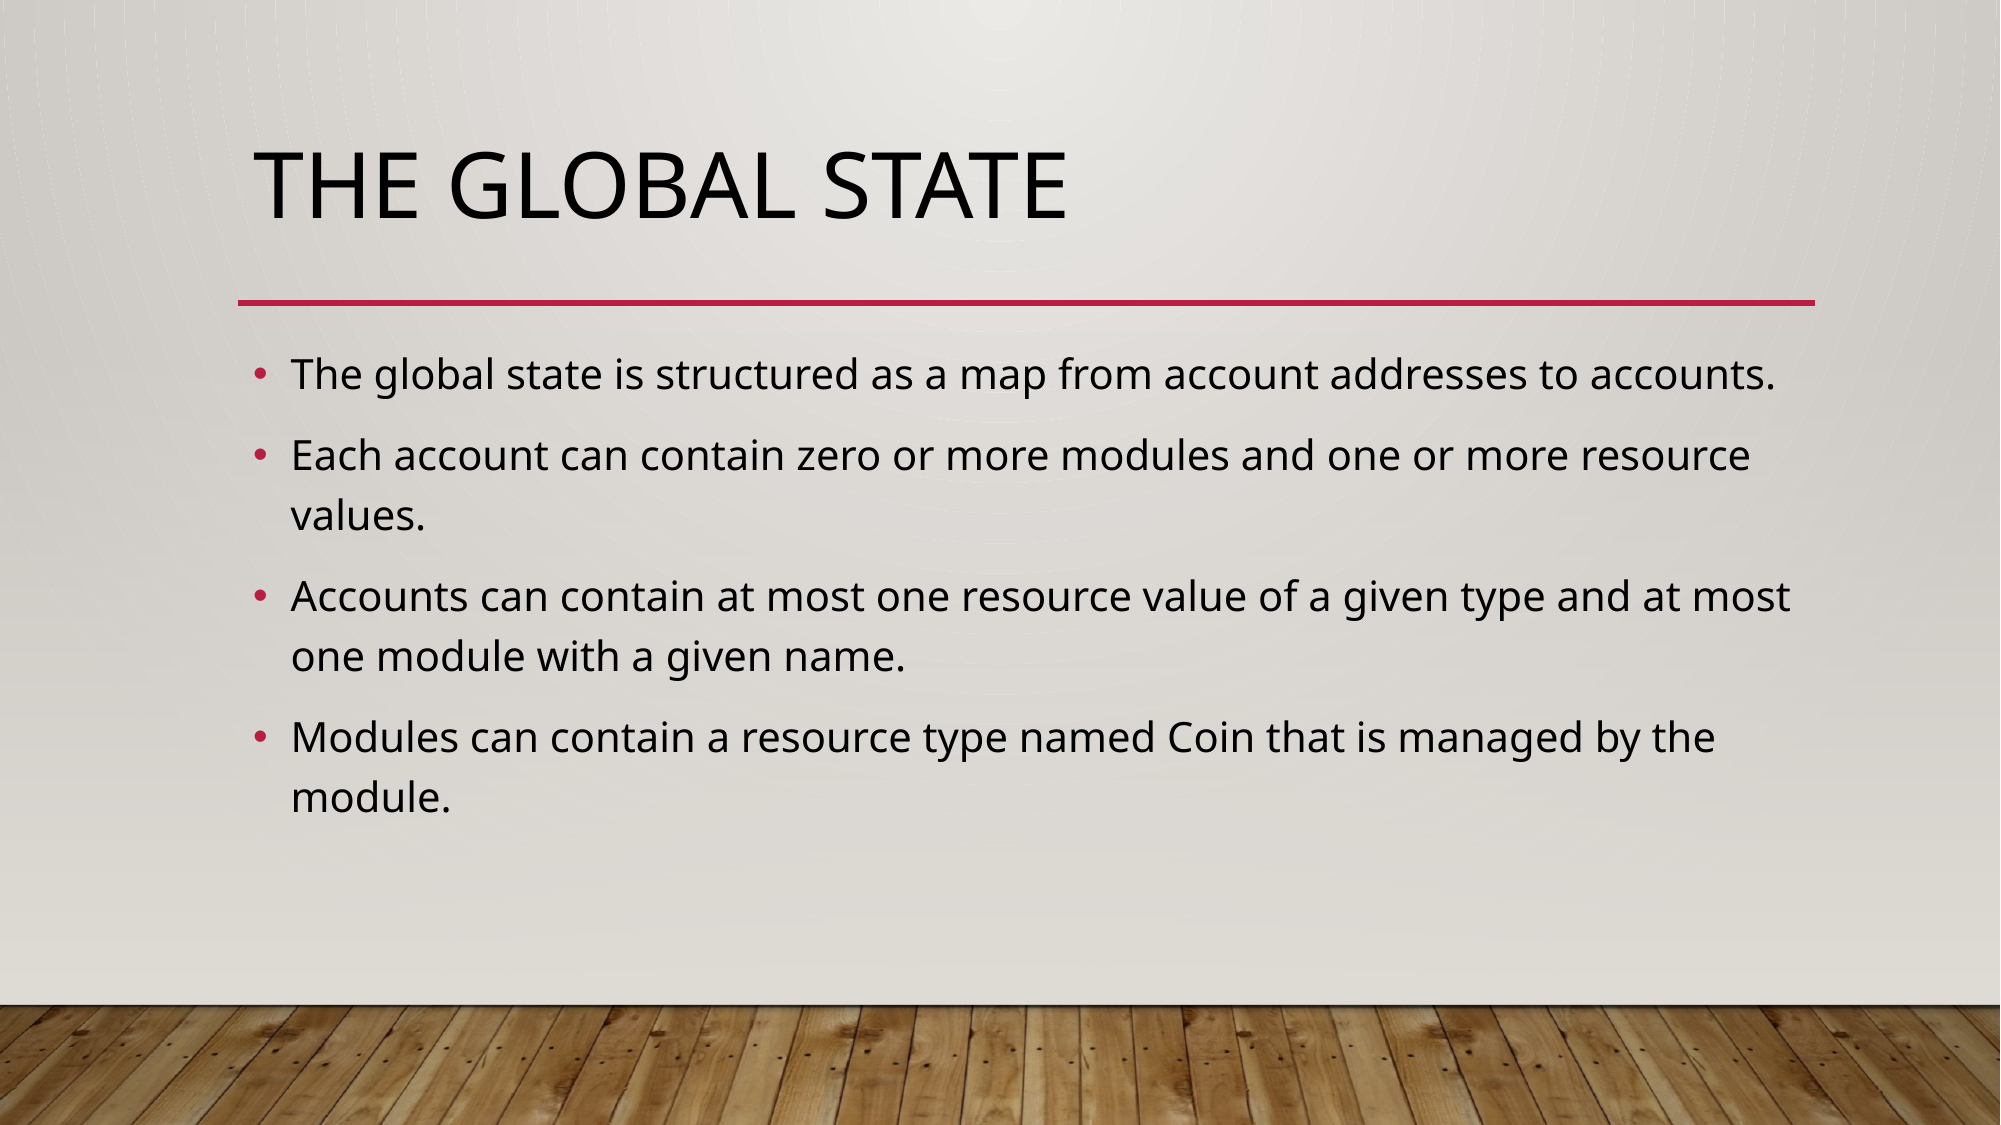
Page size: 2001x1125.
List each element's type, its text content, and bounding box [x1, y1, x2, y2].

list The global state is structured as a map from account addresses to accounts. Each account can contain zero or more modules and one or more resource values. Accounts can contain at most one resource value of a given type and at most one module with a given name. Modules can contain a resource type named Coin that is managed by the module. [238, 330, 1814, 897]
title The global state [238, 131, 1814, 305]
picture [0, 1005, 2000, 1125]
